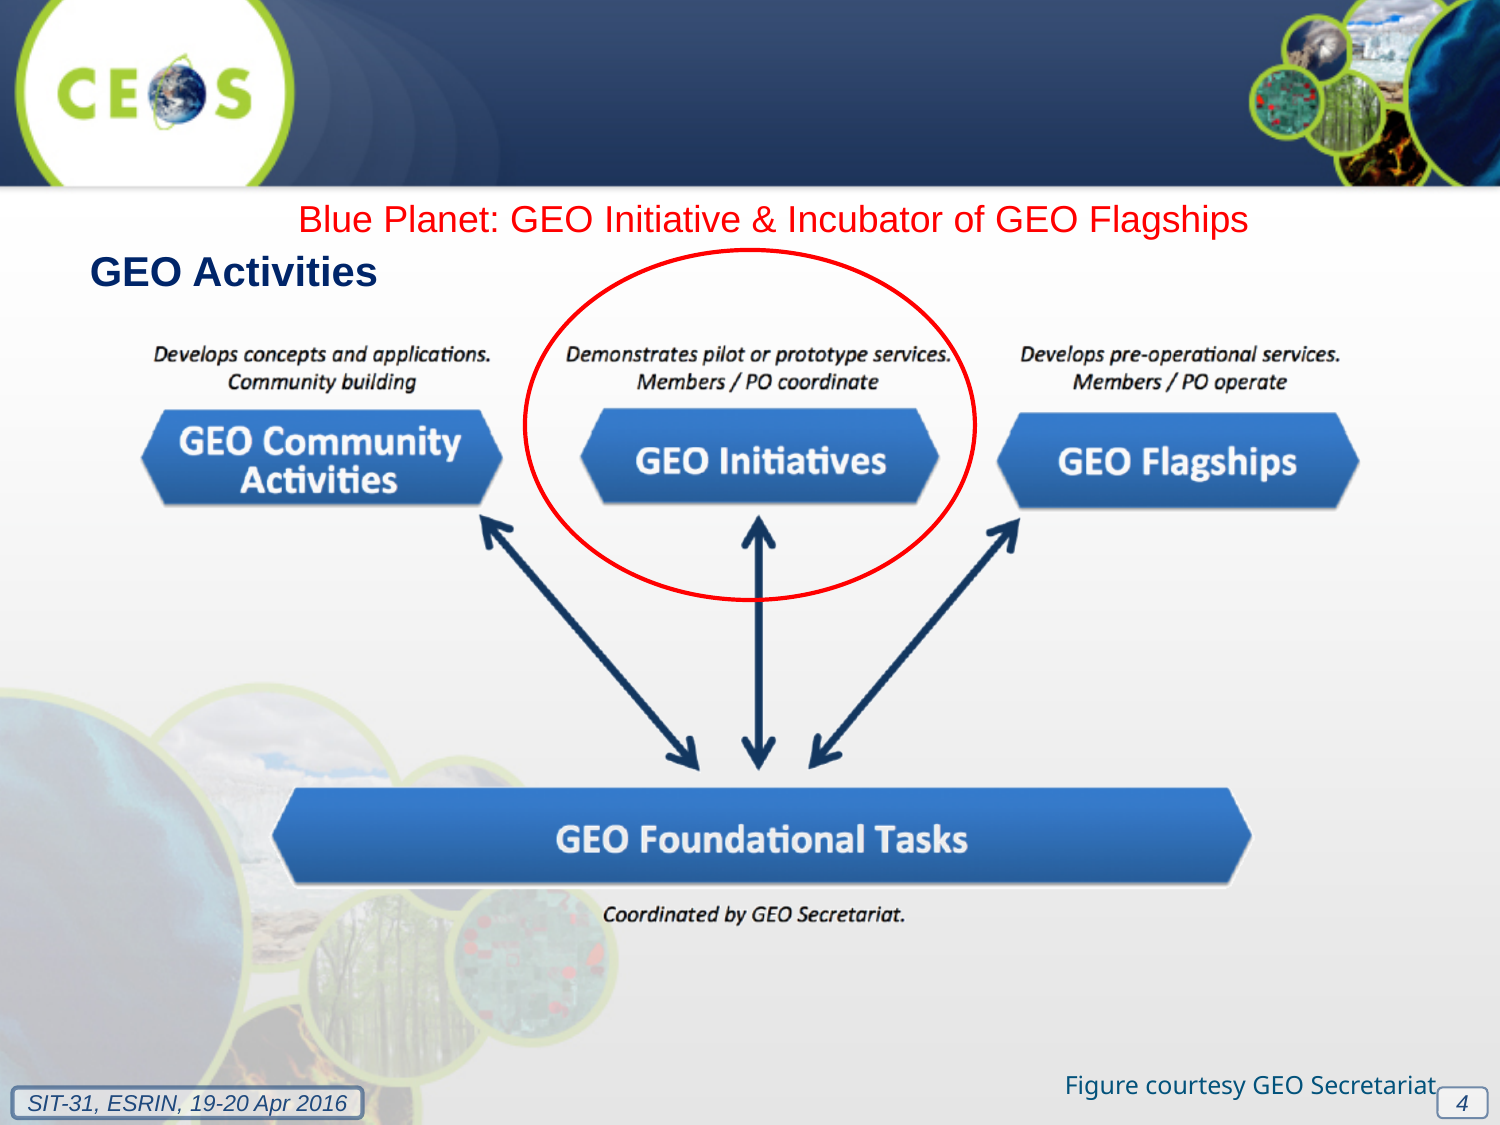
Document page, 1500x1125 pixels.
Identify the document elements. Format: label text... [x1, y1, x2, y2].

text_box Blue Planet: GEO Initiative & Incubator of GEO Flagships [290, 187, 1258, 248]
text_box Figure courtesy GEO Secretariat [1050, 1062, 1453, 1108]
slide_number 4 [1436, 1086, 1489, 1120]
text_box [575, 249, 924, 314]
picture [0, 0, 1500, 1125]
list GEO Activities [75, 237, 1413, 1013]
